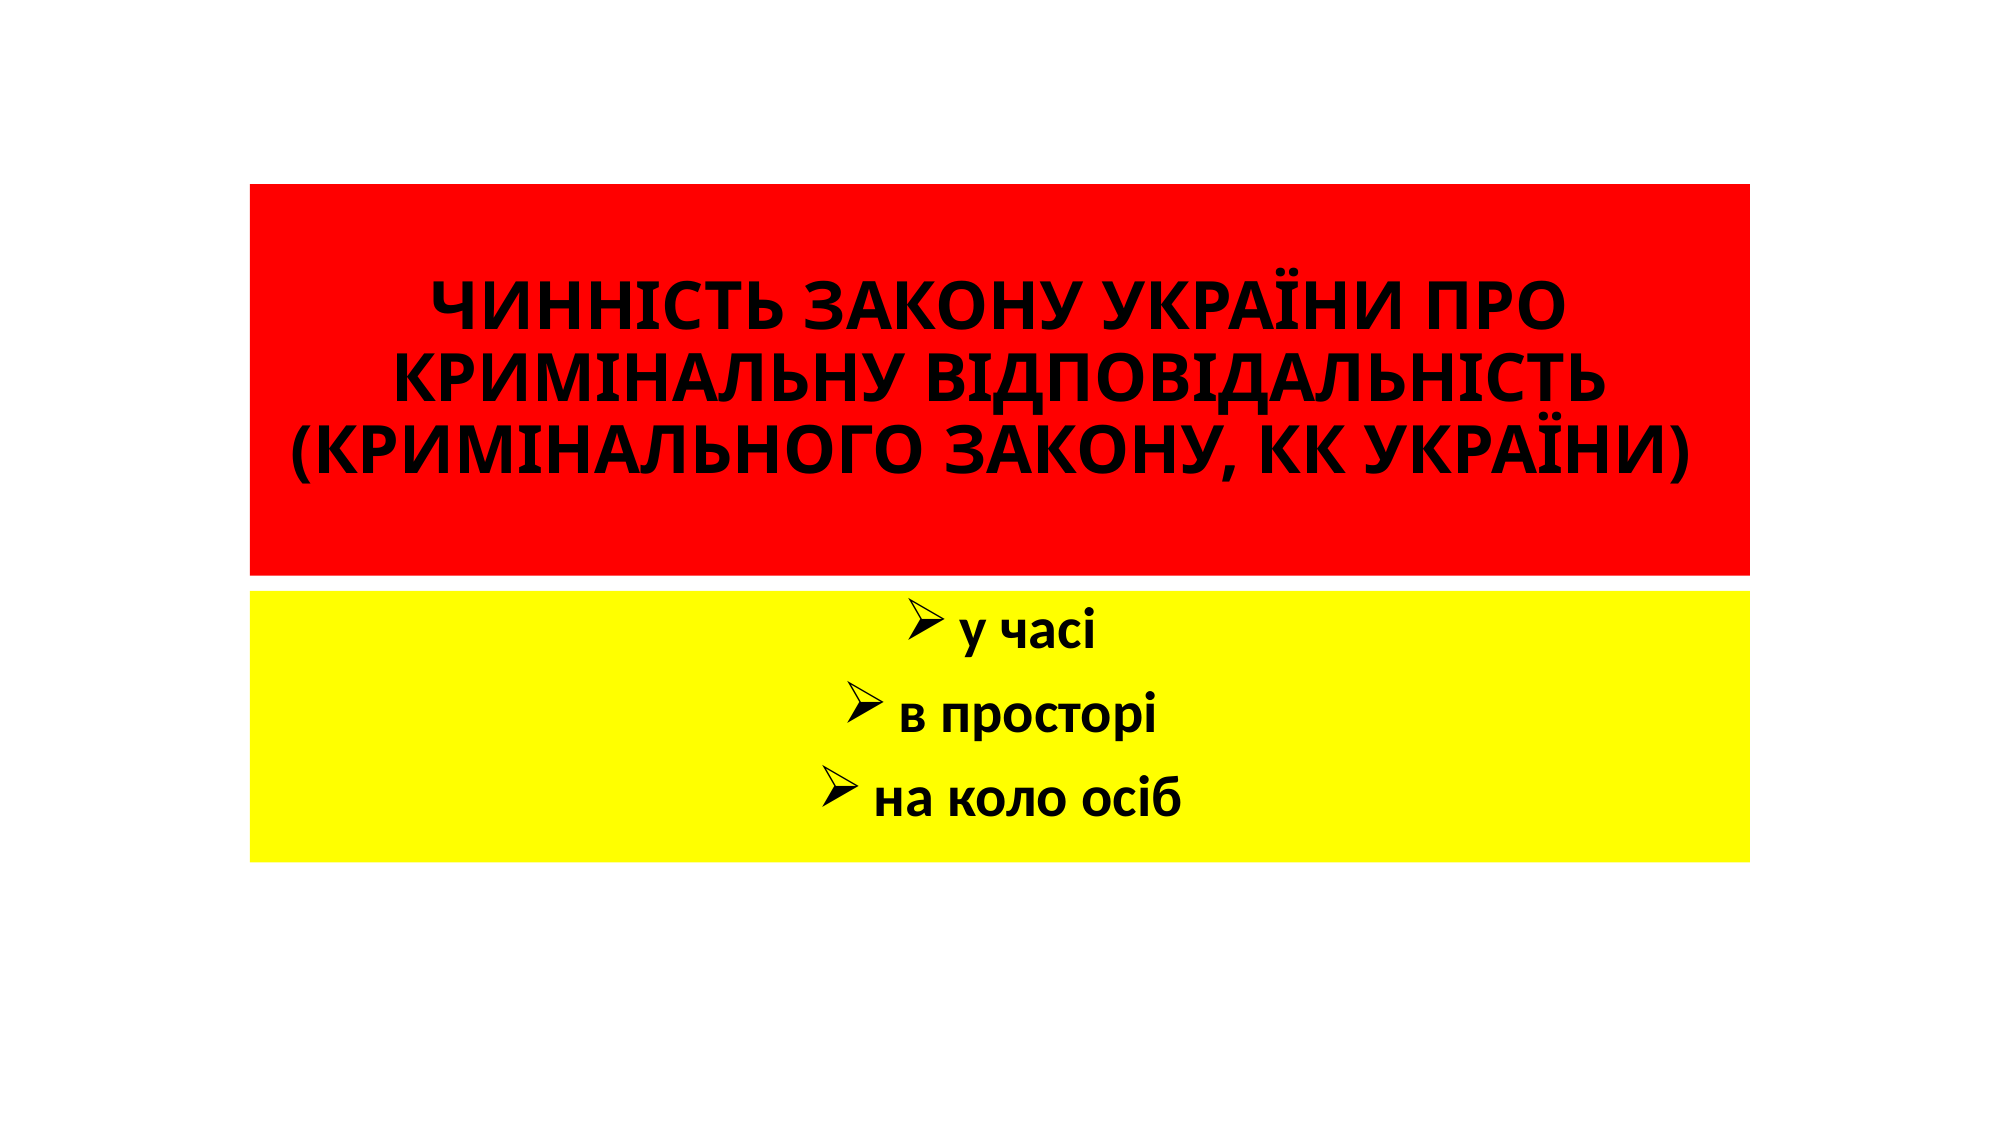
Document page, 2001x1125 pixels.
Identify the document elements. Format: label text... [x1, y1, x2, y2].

title ЧИННІСТЬ ЗАКОНУ УКРАЇНИ ПРО КРИМІНАЛЬНУ ВІДПОВІДАЛЬНІСТЬ (КРИМІНАЛЬНОГО ЗАКОНУ, КК УКРАЇНИ) [249, 184, 1750, 576]
subtitle у часі в просторі на коло осіб [249, 590, 1750, 863]
